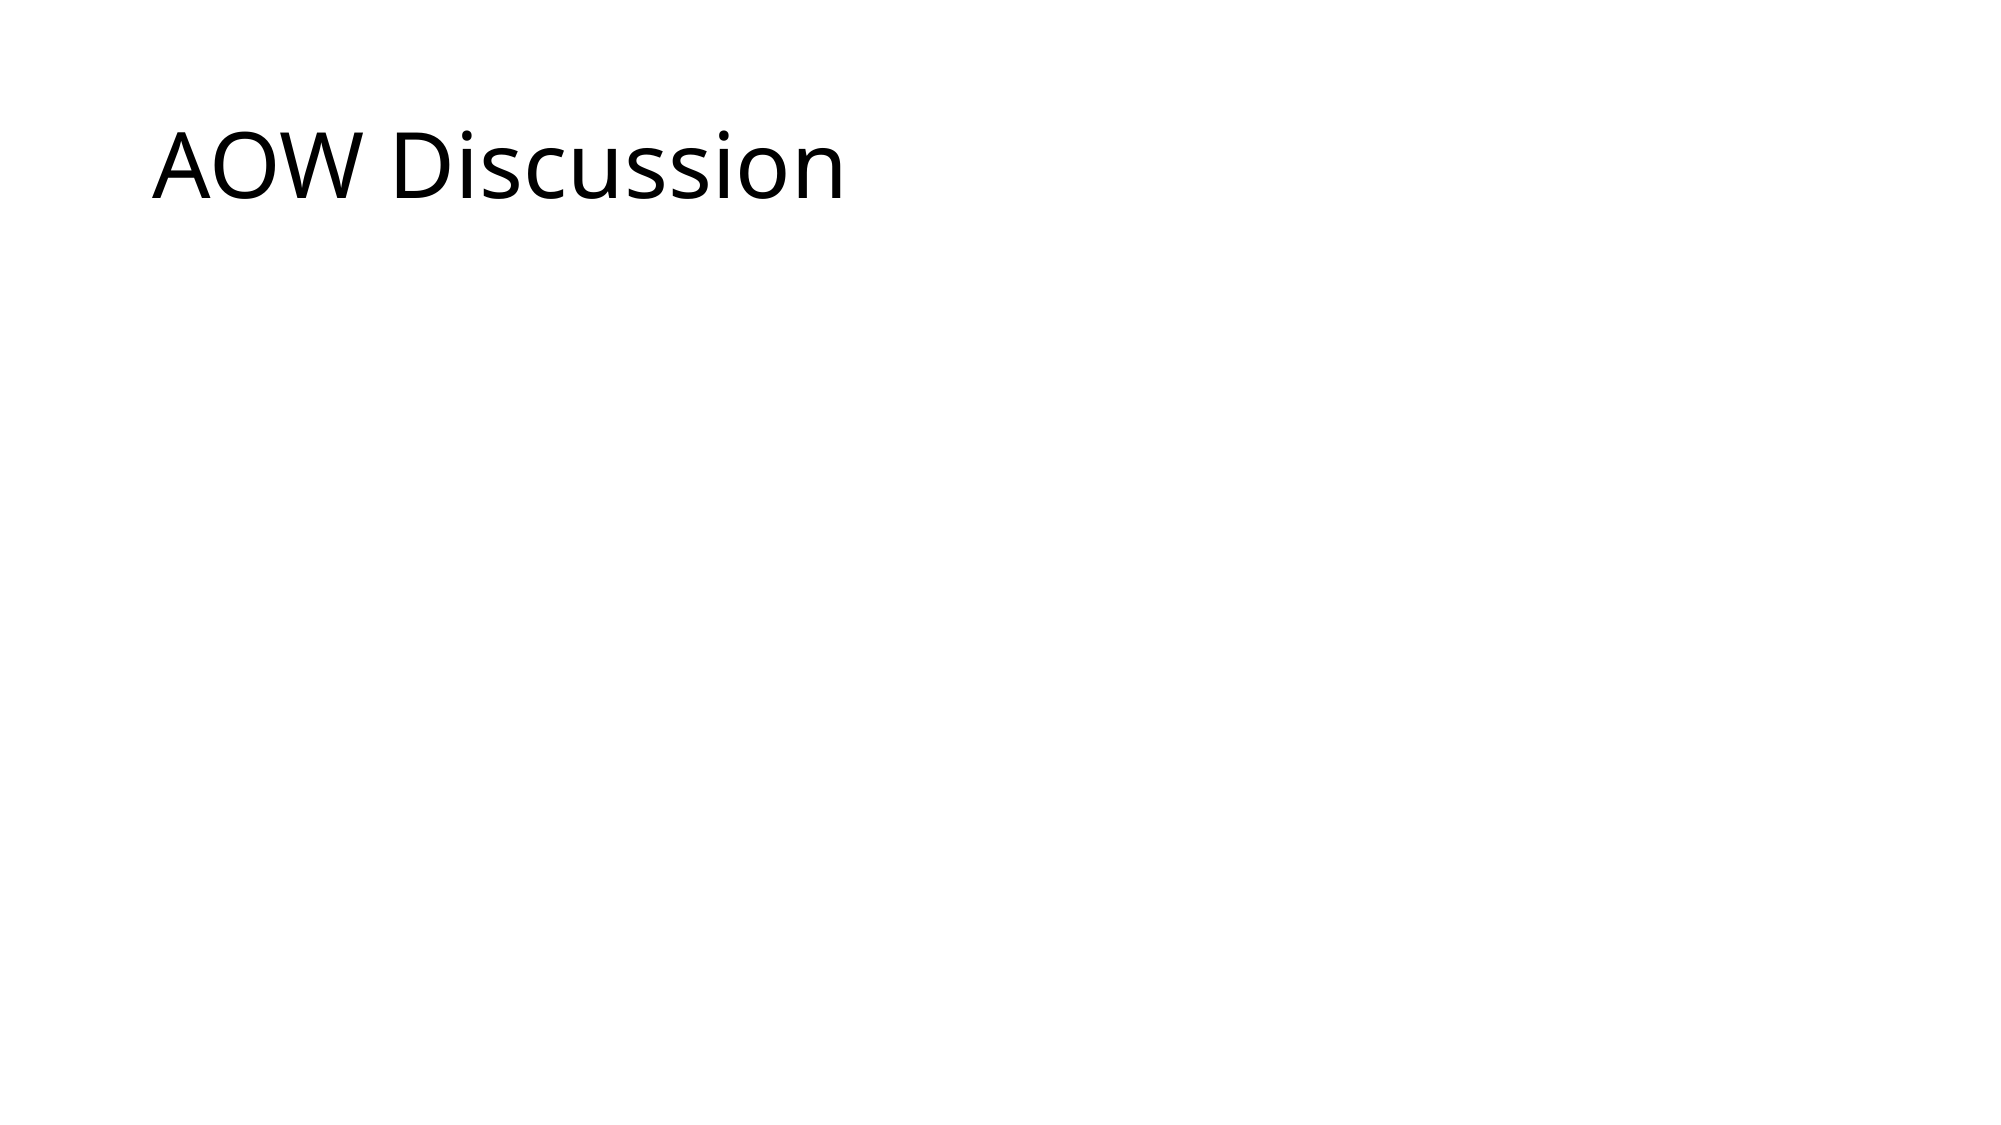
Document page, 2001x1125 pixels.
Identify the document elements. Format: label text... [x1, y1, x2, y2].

title AOW Discussion [137, 59, 1863, 278]
